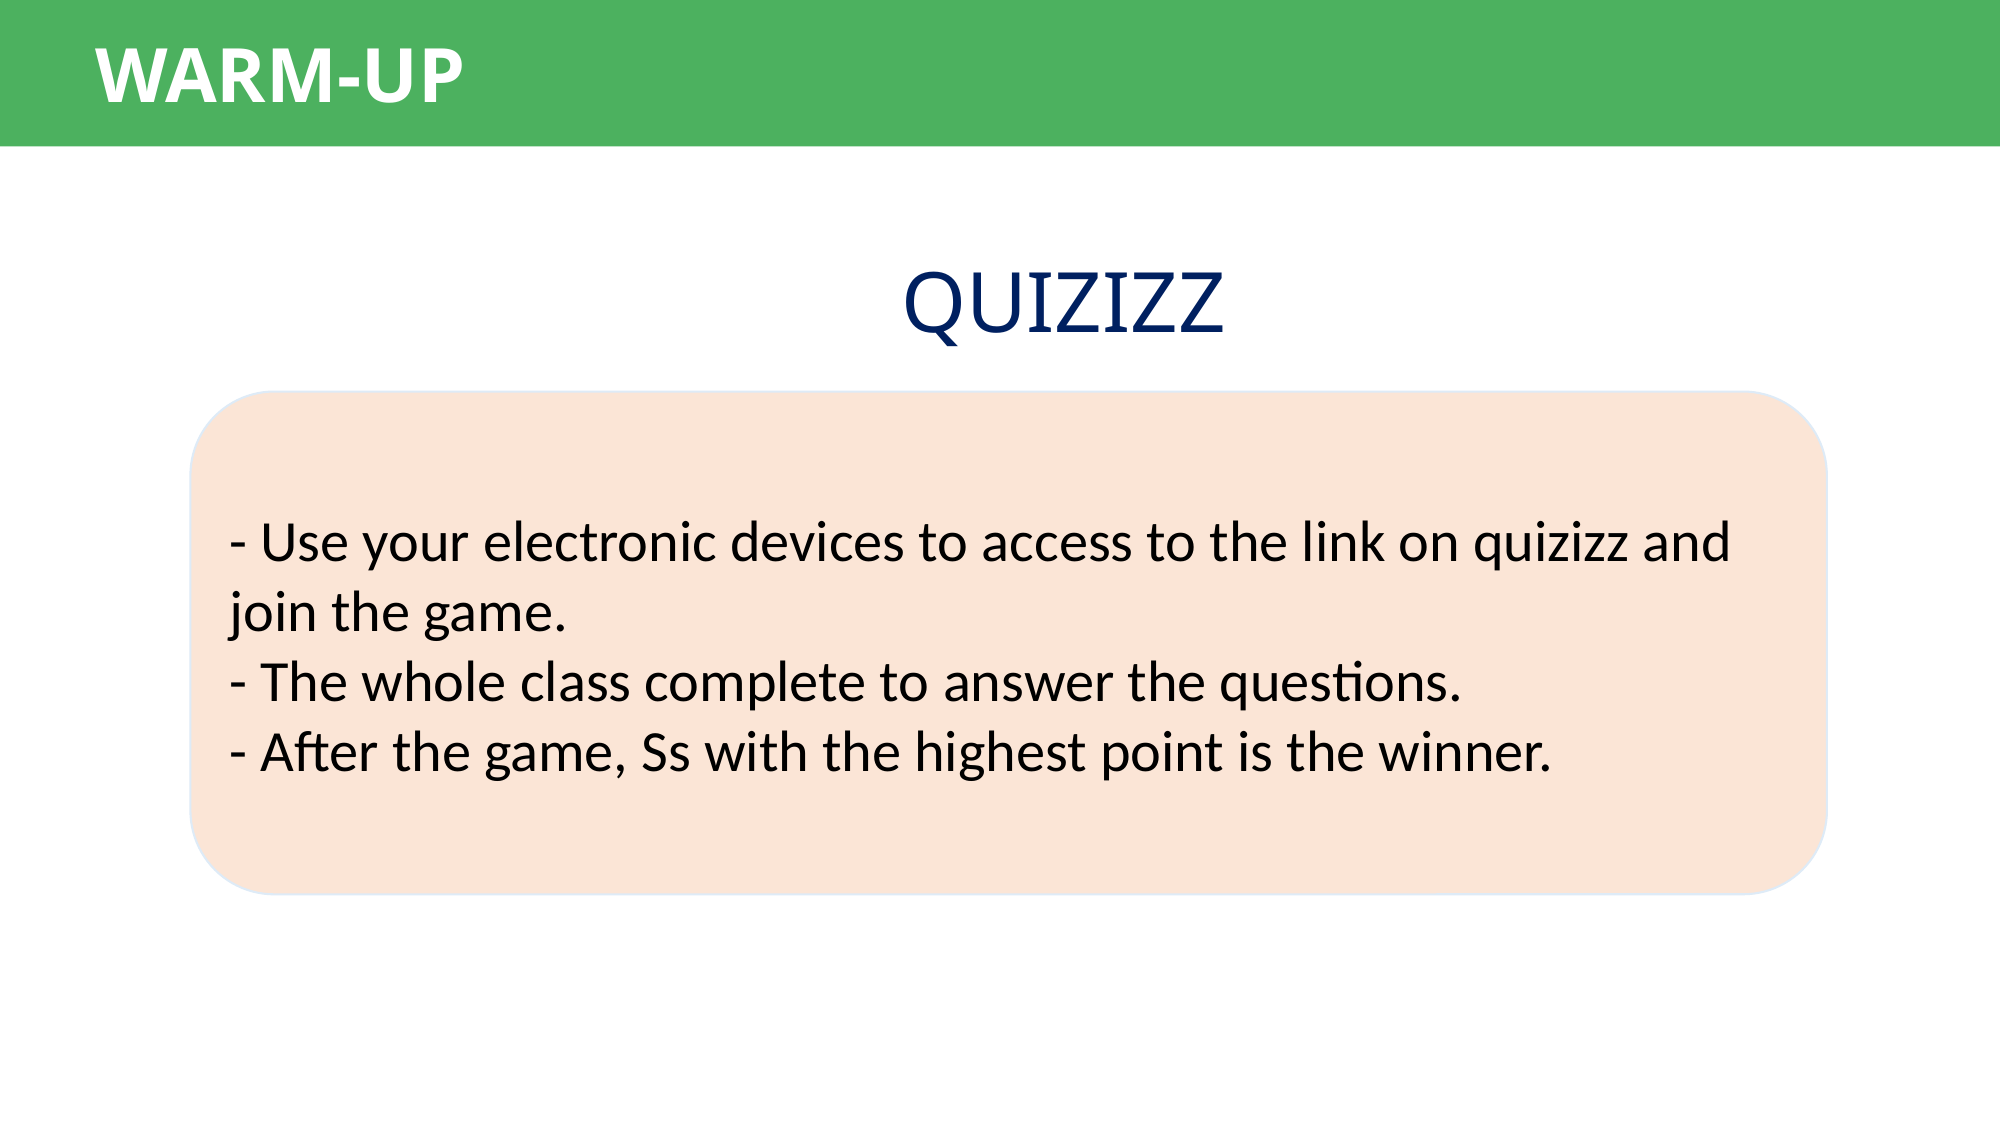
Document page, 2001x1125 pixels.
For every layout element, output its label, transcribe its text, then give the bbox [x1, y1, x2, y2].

text_box [0, 0, 2000, 147]
text_box QUIZIZZ [593, 241, 1534, 356]
text_box - Use your electronic devices to access to the link on quizizz and join the game. - The whole class complete to answer the questions. - After the game, Ss with the highest point is the winner. [189, 390, 1828, 896]
text_box WARM-UP [81, 20, 831, 125]
